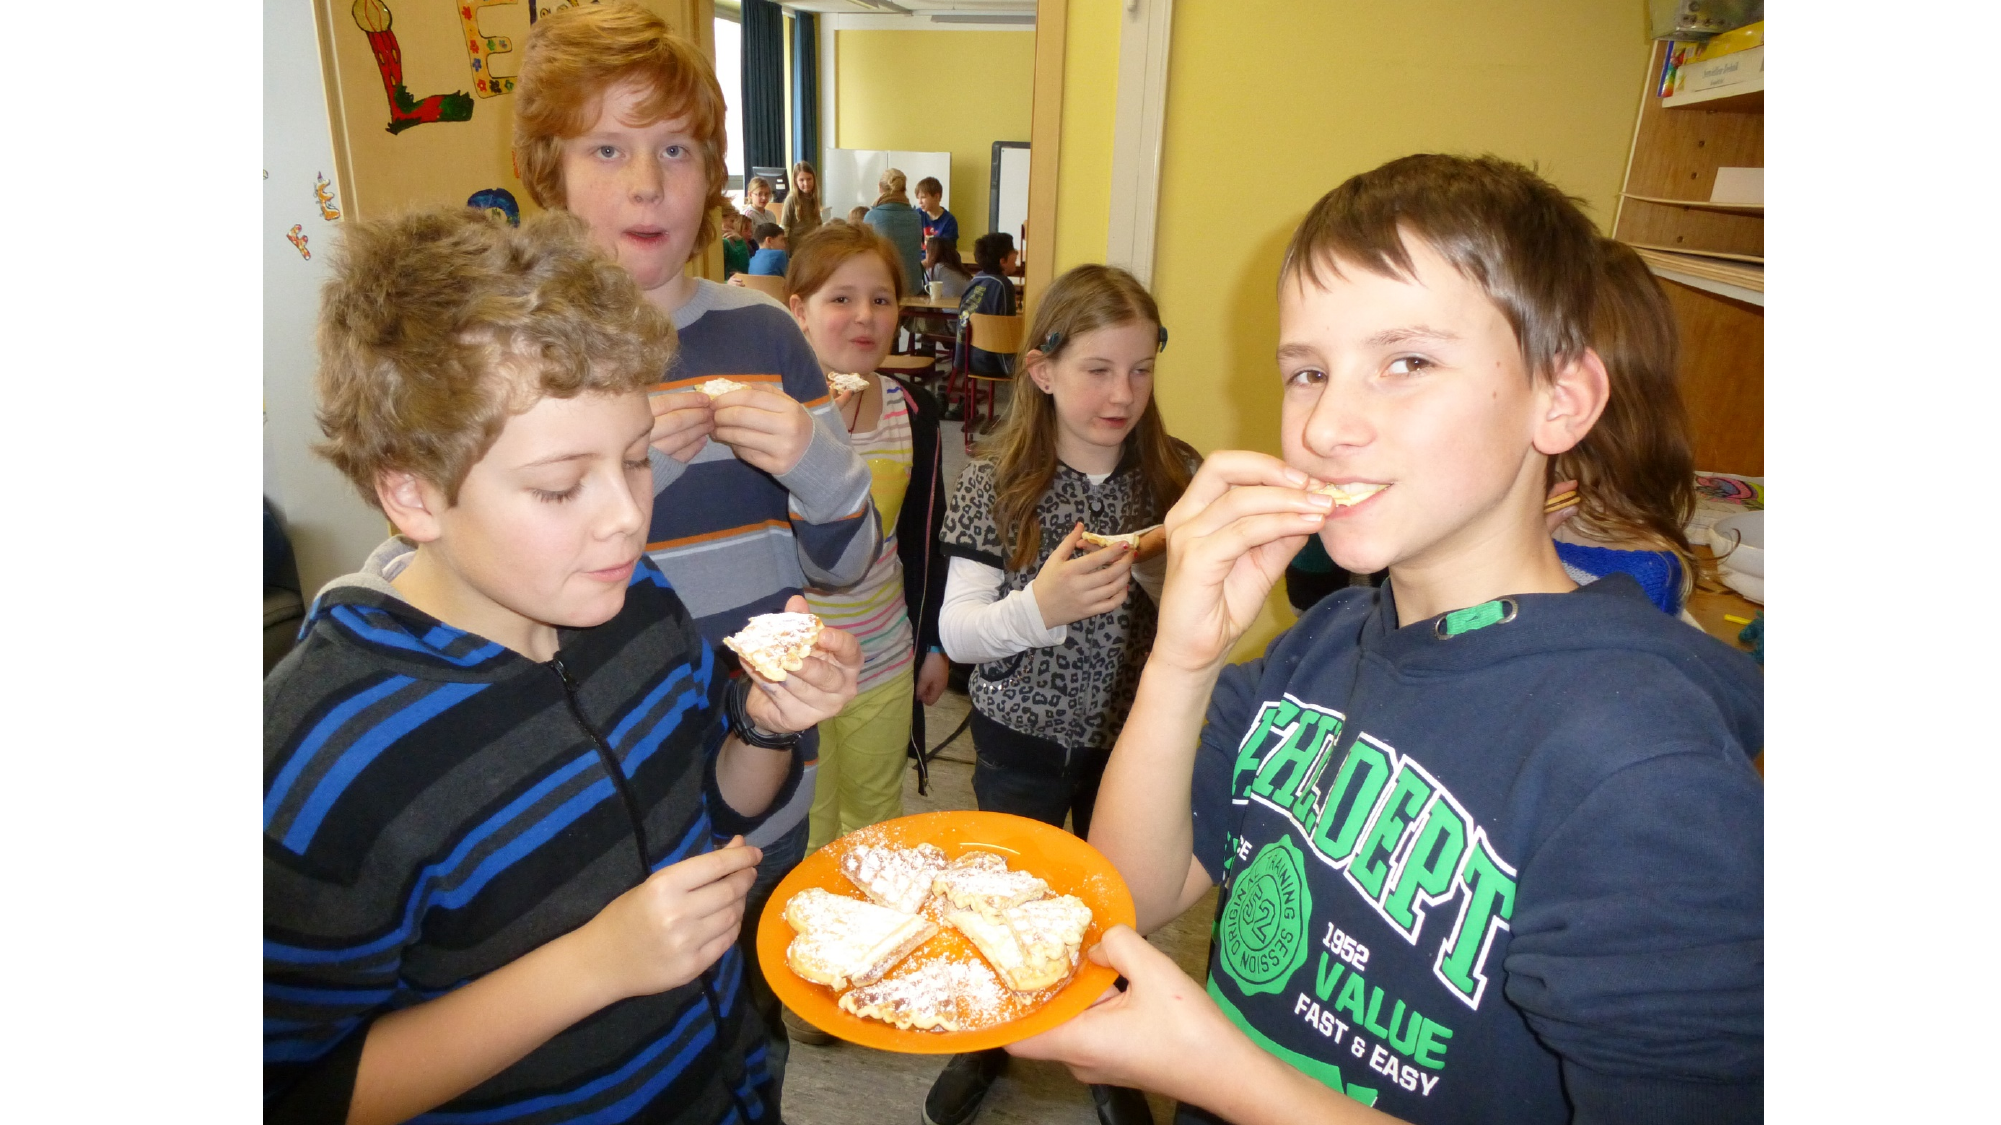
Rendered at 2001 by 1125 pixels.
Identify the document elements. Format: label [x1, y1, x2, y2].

picture [263, 0, 1764, 1125]
